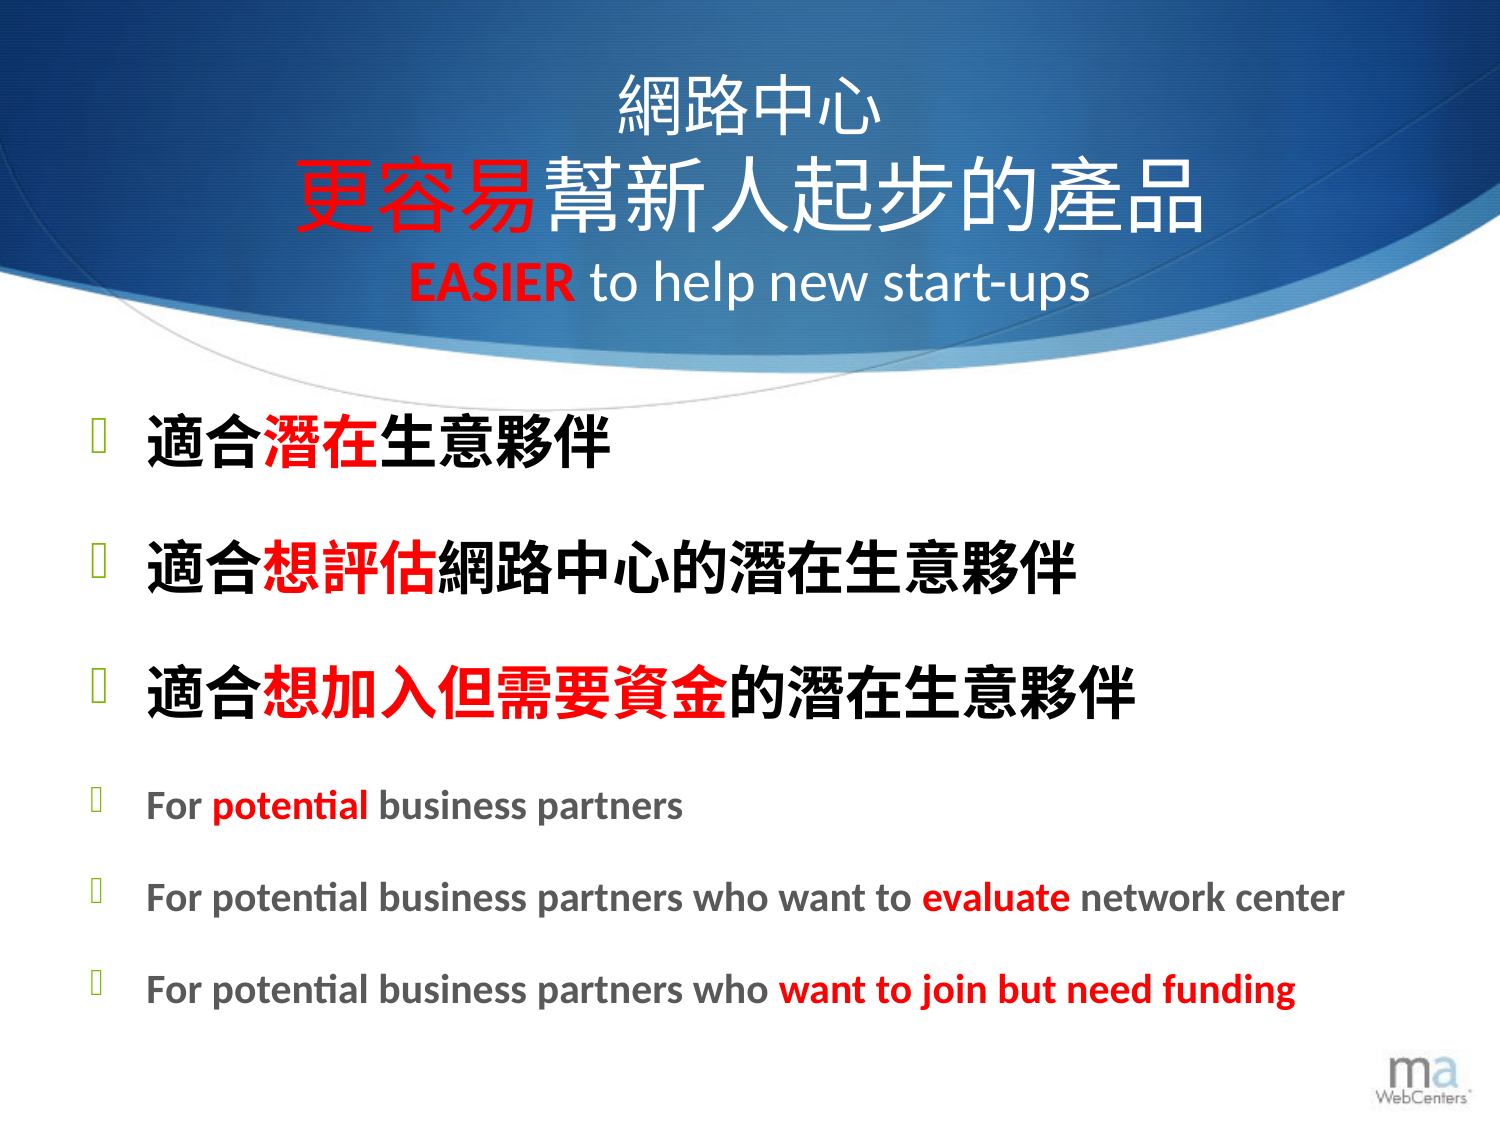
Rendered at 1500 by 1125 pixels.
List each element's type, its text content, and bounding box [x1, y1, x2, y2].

list 適合潛在生意夥伴 適合想評估網路中心的潛在生意夥伴 適合想加入但需要資金的潛在生意夥伴 For potential business partners For potential business partners who want to evaluate network center For potential business partners who want to join but need funding [75, 384, 1450, 1024]
title 網路中心 更容易幫新人起步的產品 EASIER to help new start-ups [75, 40, 1425, 337]
picture [0, 0, 1500, 1125]
